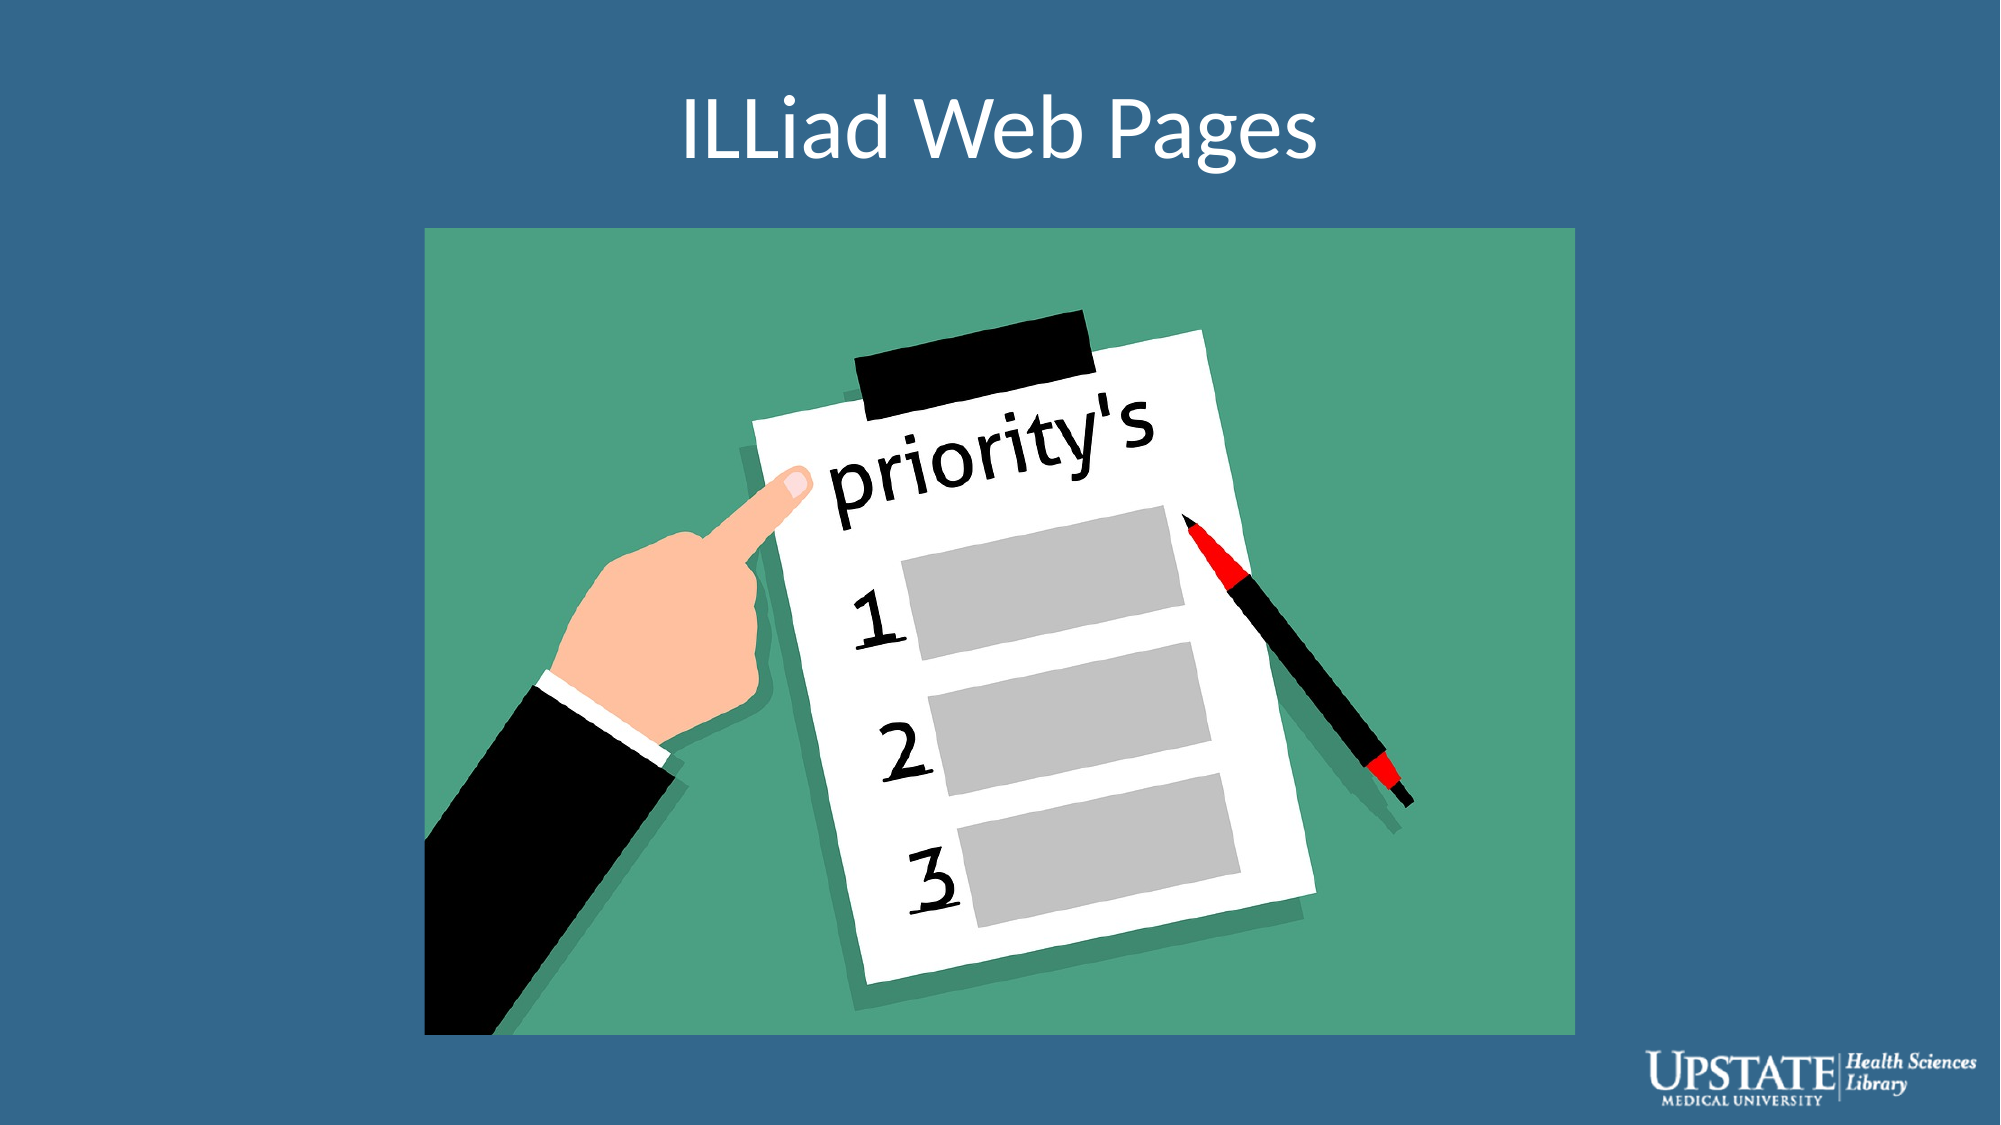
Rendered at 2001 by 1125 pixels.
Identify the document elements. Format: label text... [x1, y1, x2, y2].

picture [424, 228, 1576, 1035]
picture [1640, 1047, 1977, 1108]
title ILLiad Web Pages [137, 29, 1863, 229]
